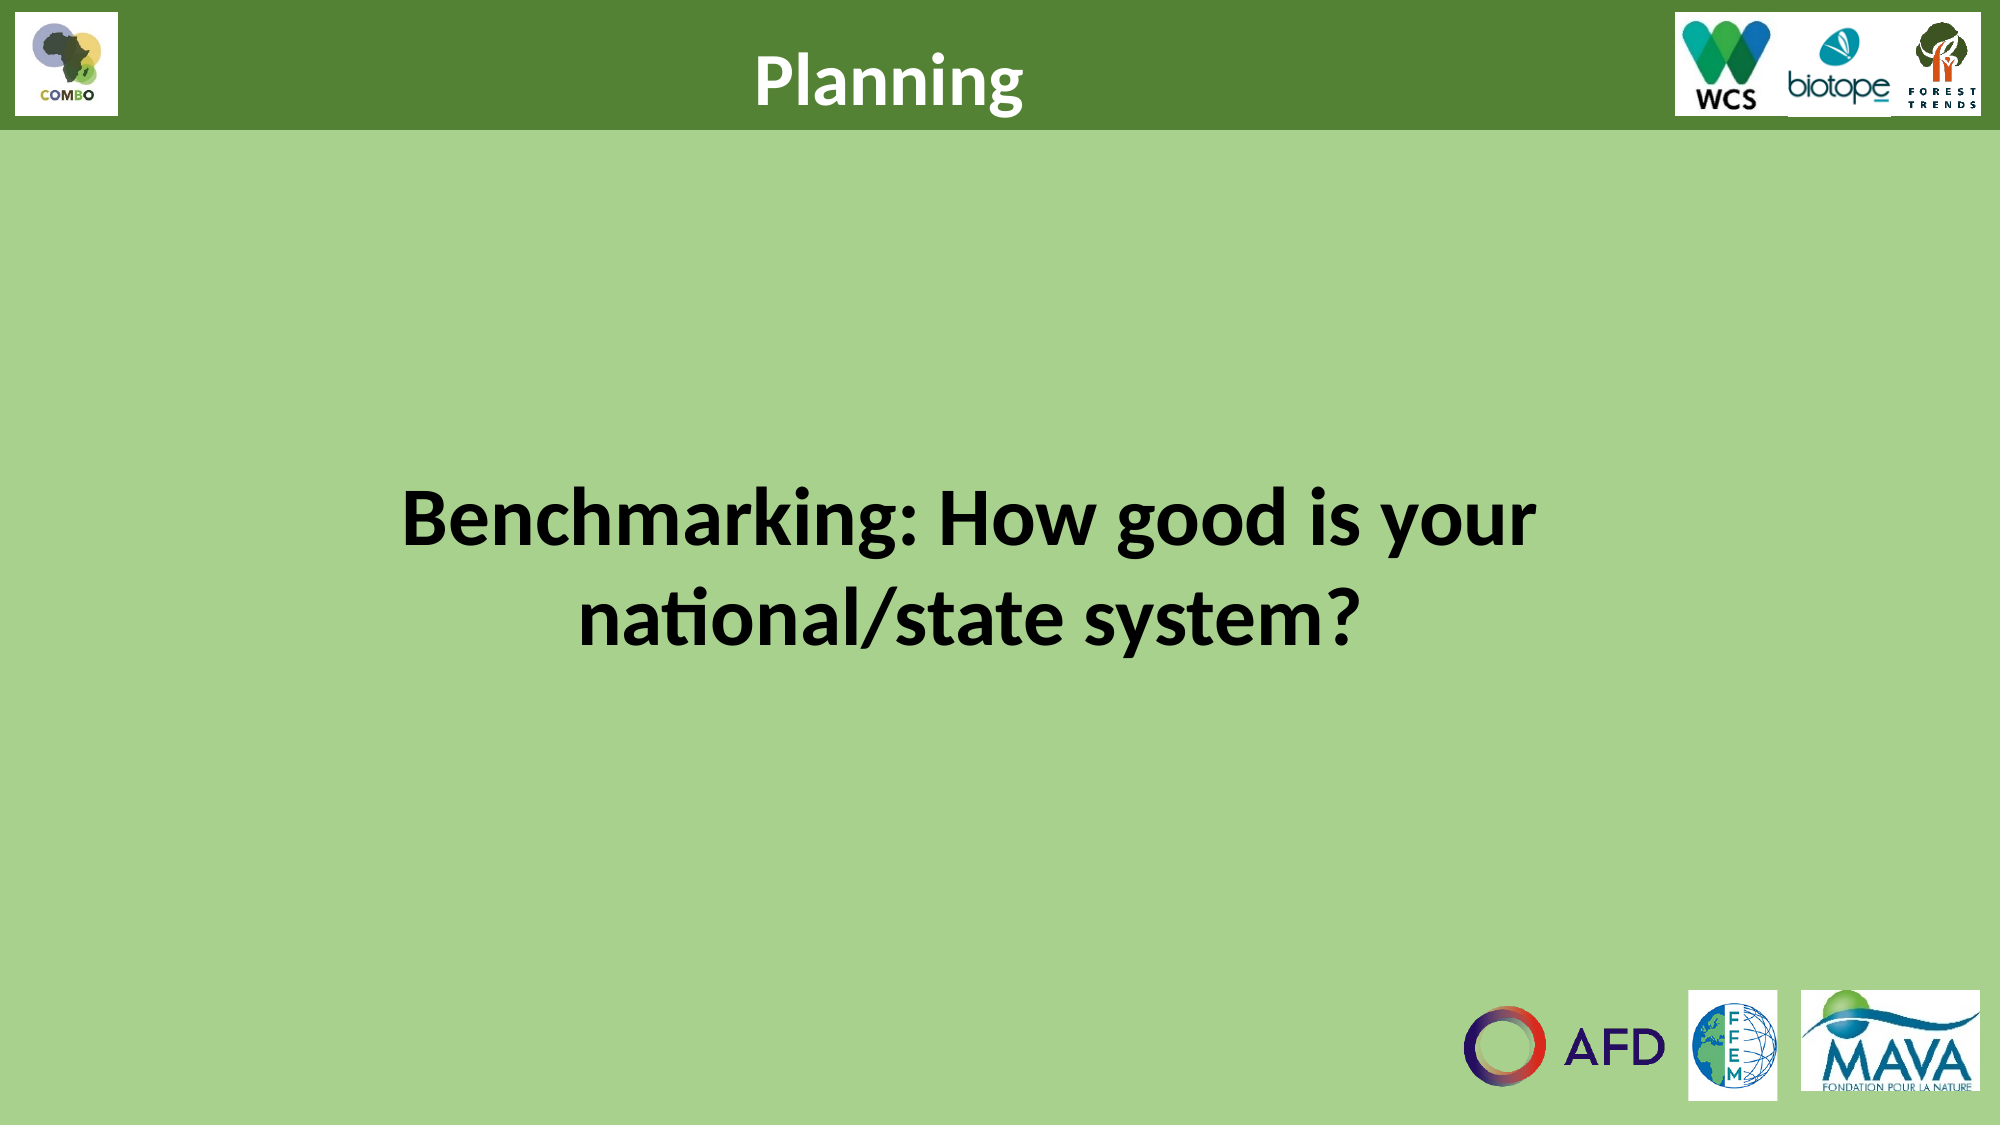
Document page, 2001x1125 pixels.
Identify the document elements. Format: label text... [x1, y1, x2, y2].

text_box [1442, 985, 1980, 1108]
picture [1675, 14, 1777, 116]
text_box [0, 128, 2000, 1125]
picture [15, 12, 118, 116]
picture [1788, 14, 1891, 117]
text_box Planning [140, 23, 1638, 128]
text_box Benchmarking: How good is your national/state system? [286, 454, 1655, 670]
picture [1907, 22, 1980, 109]
